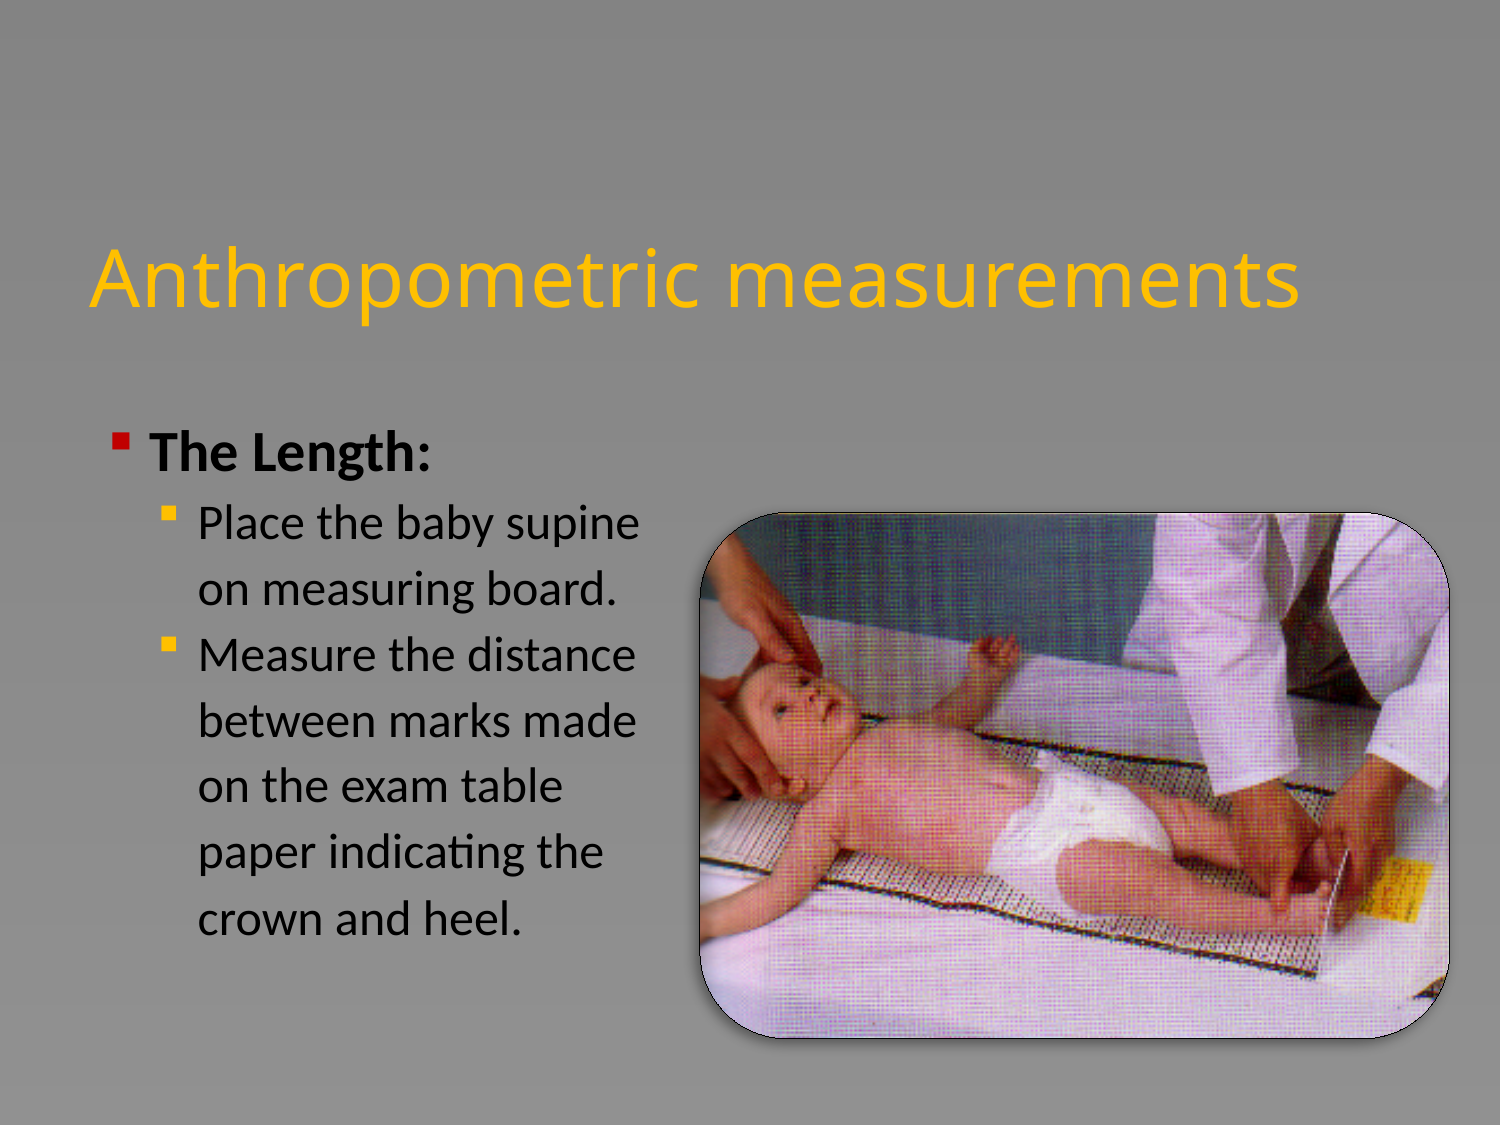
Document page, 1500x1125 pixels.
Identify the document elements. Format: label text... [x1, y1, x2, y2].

picture [699, 512, 1451, 1040]
list The Length: Place the baby supine on measuring board. Measure the distance between marks made on the exam table paper indicating the crown and heel. [75, 368, 688, 1112]
title Anthropometric measurements [75, 187, 1425, 363]
